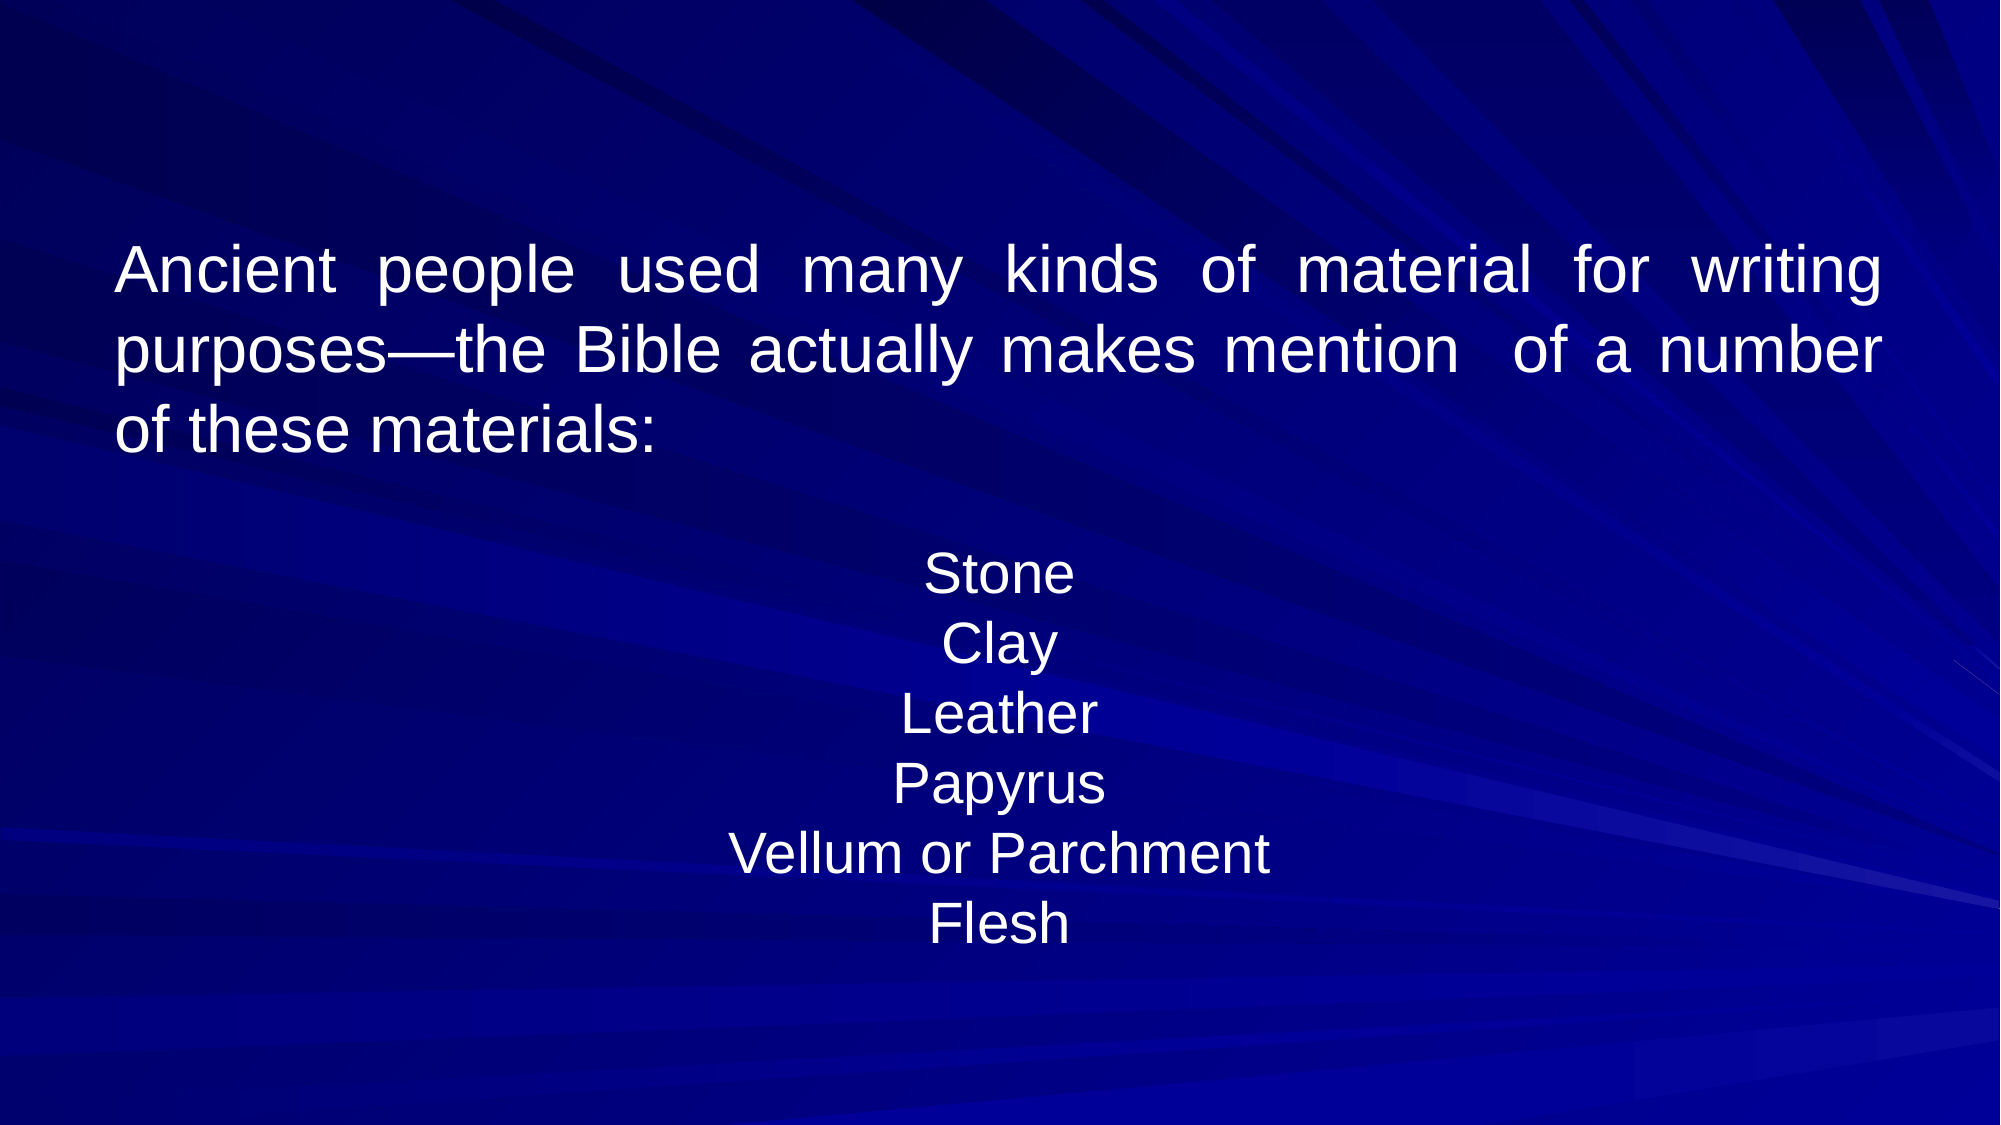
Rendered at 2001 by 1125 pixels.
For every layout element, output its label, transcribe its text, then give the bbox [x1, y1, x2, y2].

text_box Ancient people used many kinds of material for writing purposes—the Bible actually makes mention of a number of these materials: Stone Clay Leather Papyrus Vellum or Parchment Flesh [99, 218, 1900, 963]
